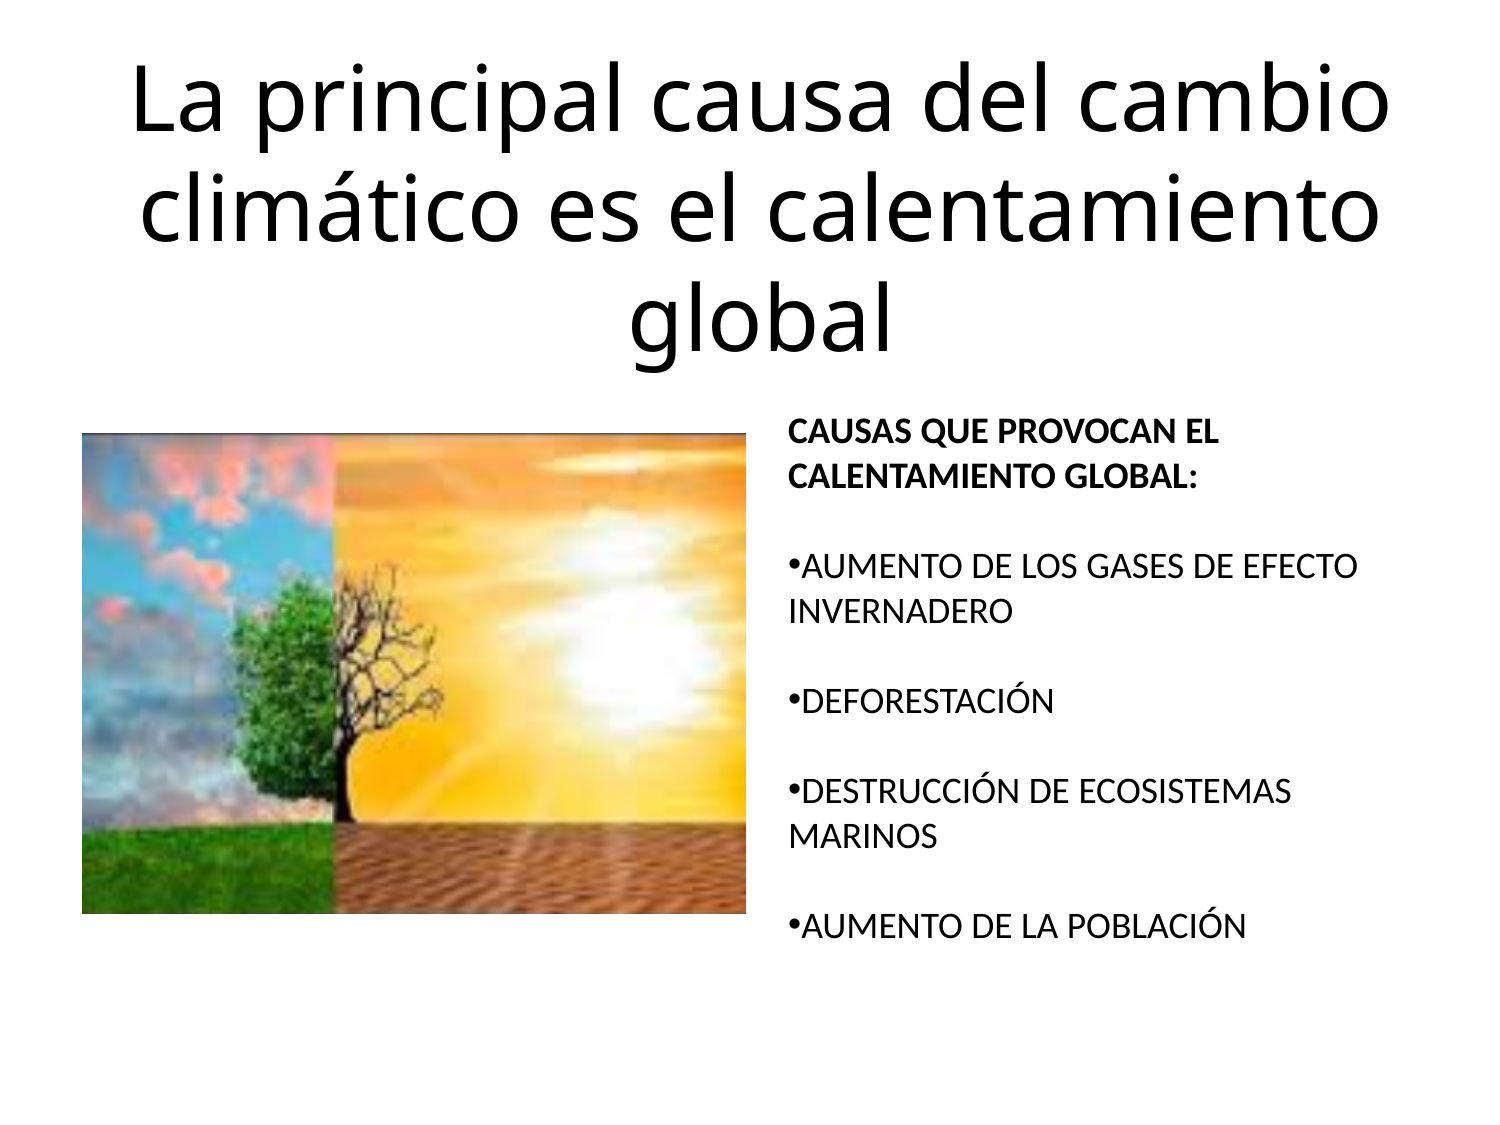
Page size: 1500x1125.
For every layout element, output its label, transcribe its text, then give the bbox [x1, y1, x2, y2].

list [81, 433, 747, 915]
title La principal causa del cambio climático es el calentamiento global [70, 23, 1454, 387]
text_box CAUSAS QUE PROVOCAN EL CALENTAMIENTO GLOBAL: Aumento de los gases de efecto invernadero Deforestación Destrucción de ecosistemas marinos Aumento de la población [773, 398, 1430, 999]
